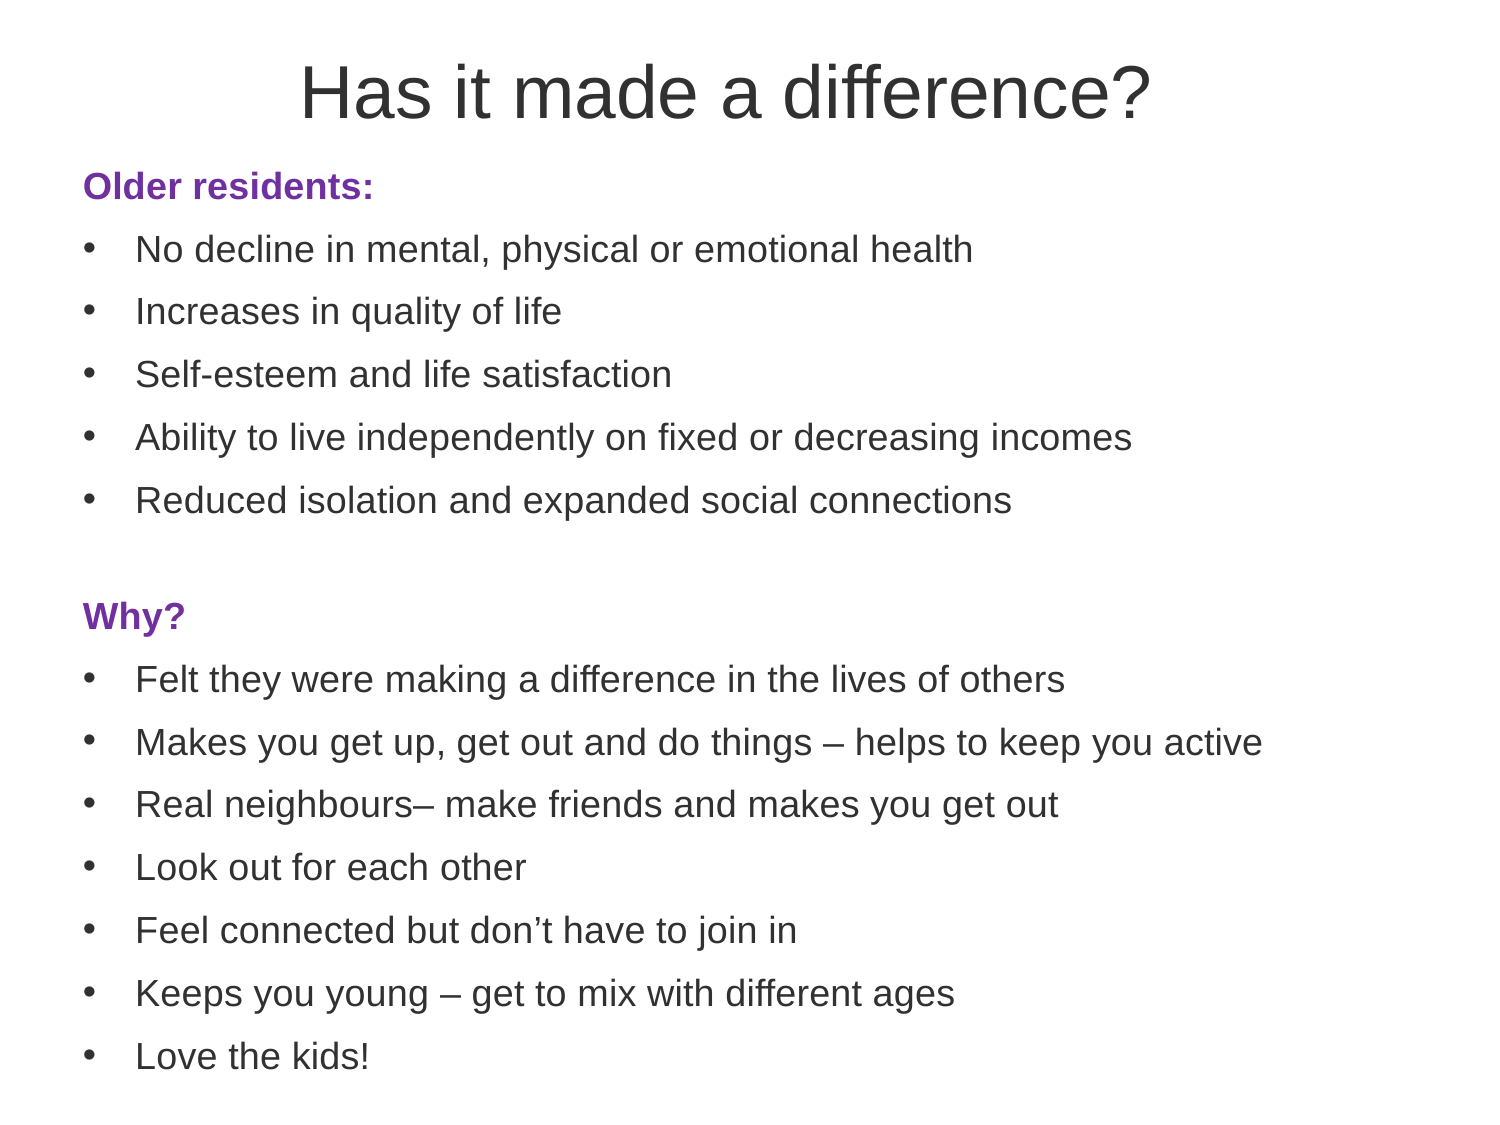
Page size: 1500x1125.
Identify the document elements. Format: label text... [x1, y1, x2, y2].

title Has it made a difference? [51, 19, 1402, 158]
list Older residents: No decline in mental, physical or emotional health Increases in quality of life Self-esteem and life satisfaction Ability to live independently on fixed or decreasing incomes Reduced isolation and expanded social connections Why? Felt they were making a difference in the lives of others Makes you get up, get out and do things – helps to keep you active Real neighbours– make friends and makes you get out Look out for each other Feel connected but don’t have to join in Keeps you young – get to mix with different ages Love the kids! [67, 153, 1454, 1096]
